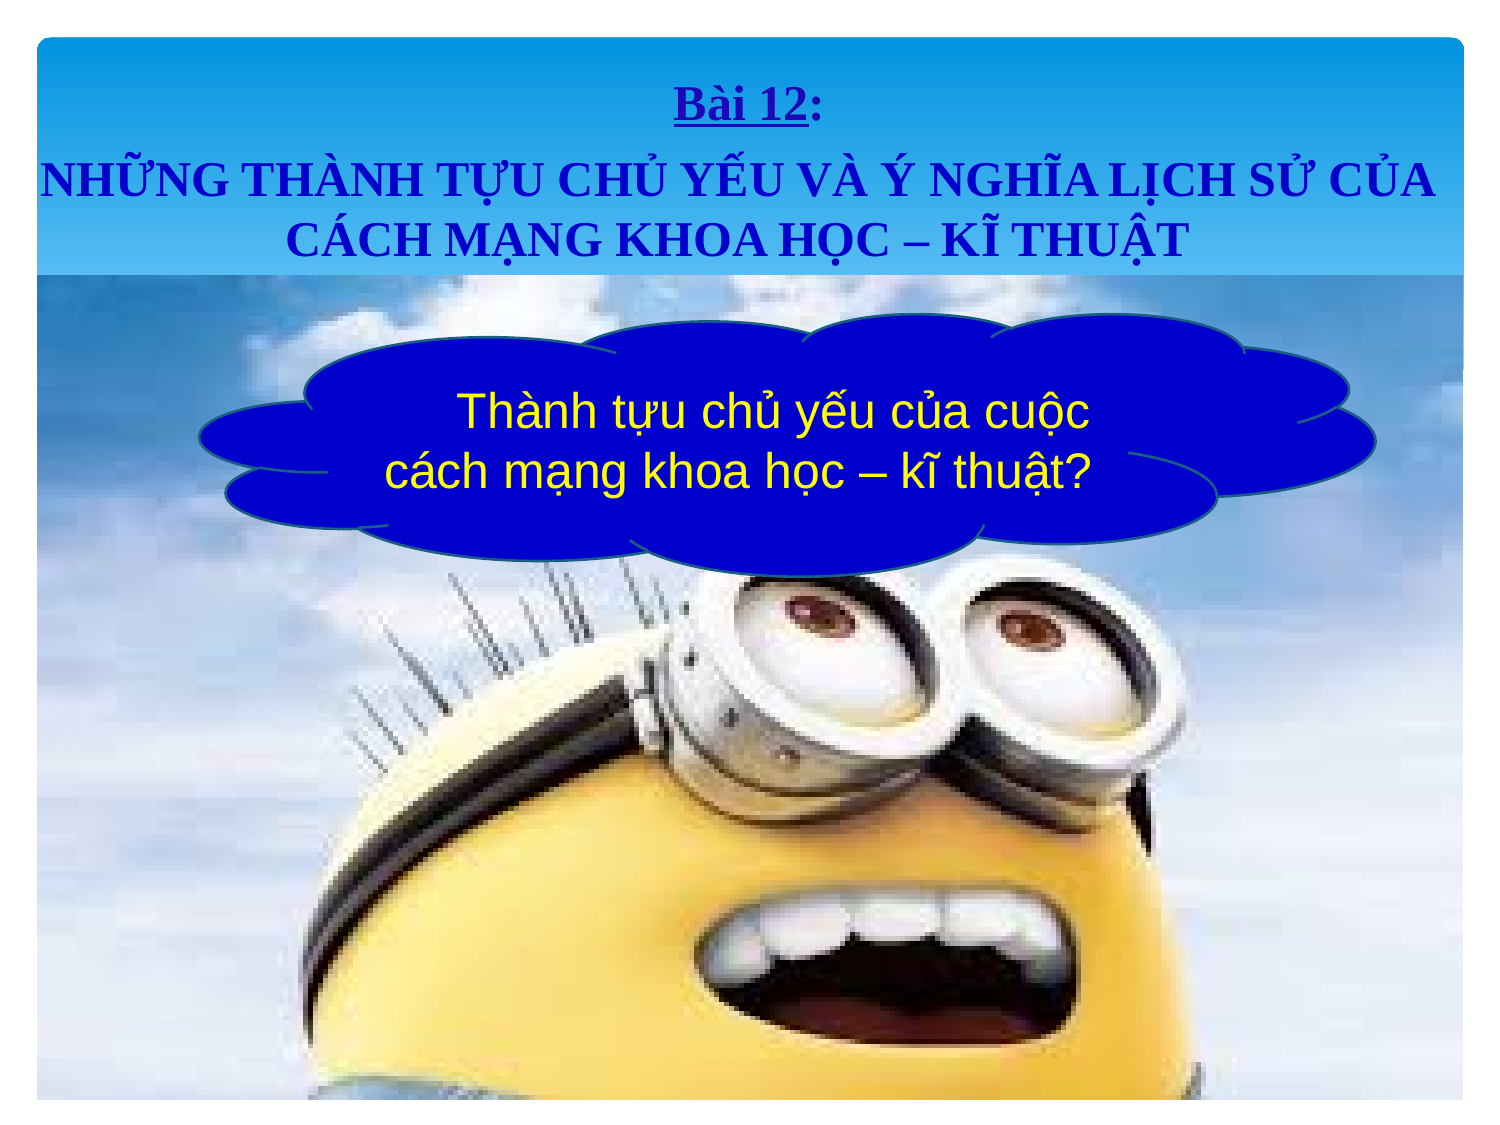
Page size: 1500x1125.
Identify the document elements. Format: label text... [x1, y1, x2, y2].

picture [37, 274, 1463, 1101]
text_box NHỮNG THÀNH TỰU CHỦ YẾU VÀ Ý NGHĨA LỊCH SỬ CỦA CÁCH MẠNG KHOA HỌC – KĨ THUẬT [0, 139, 1488, 274]
text_box Bài 12: [658, 63, 841, 139]
